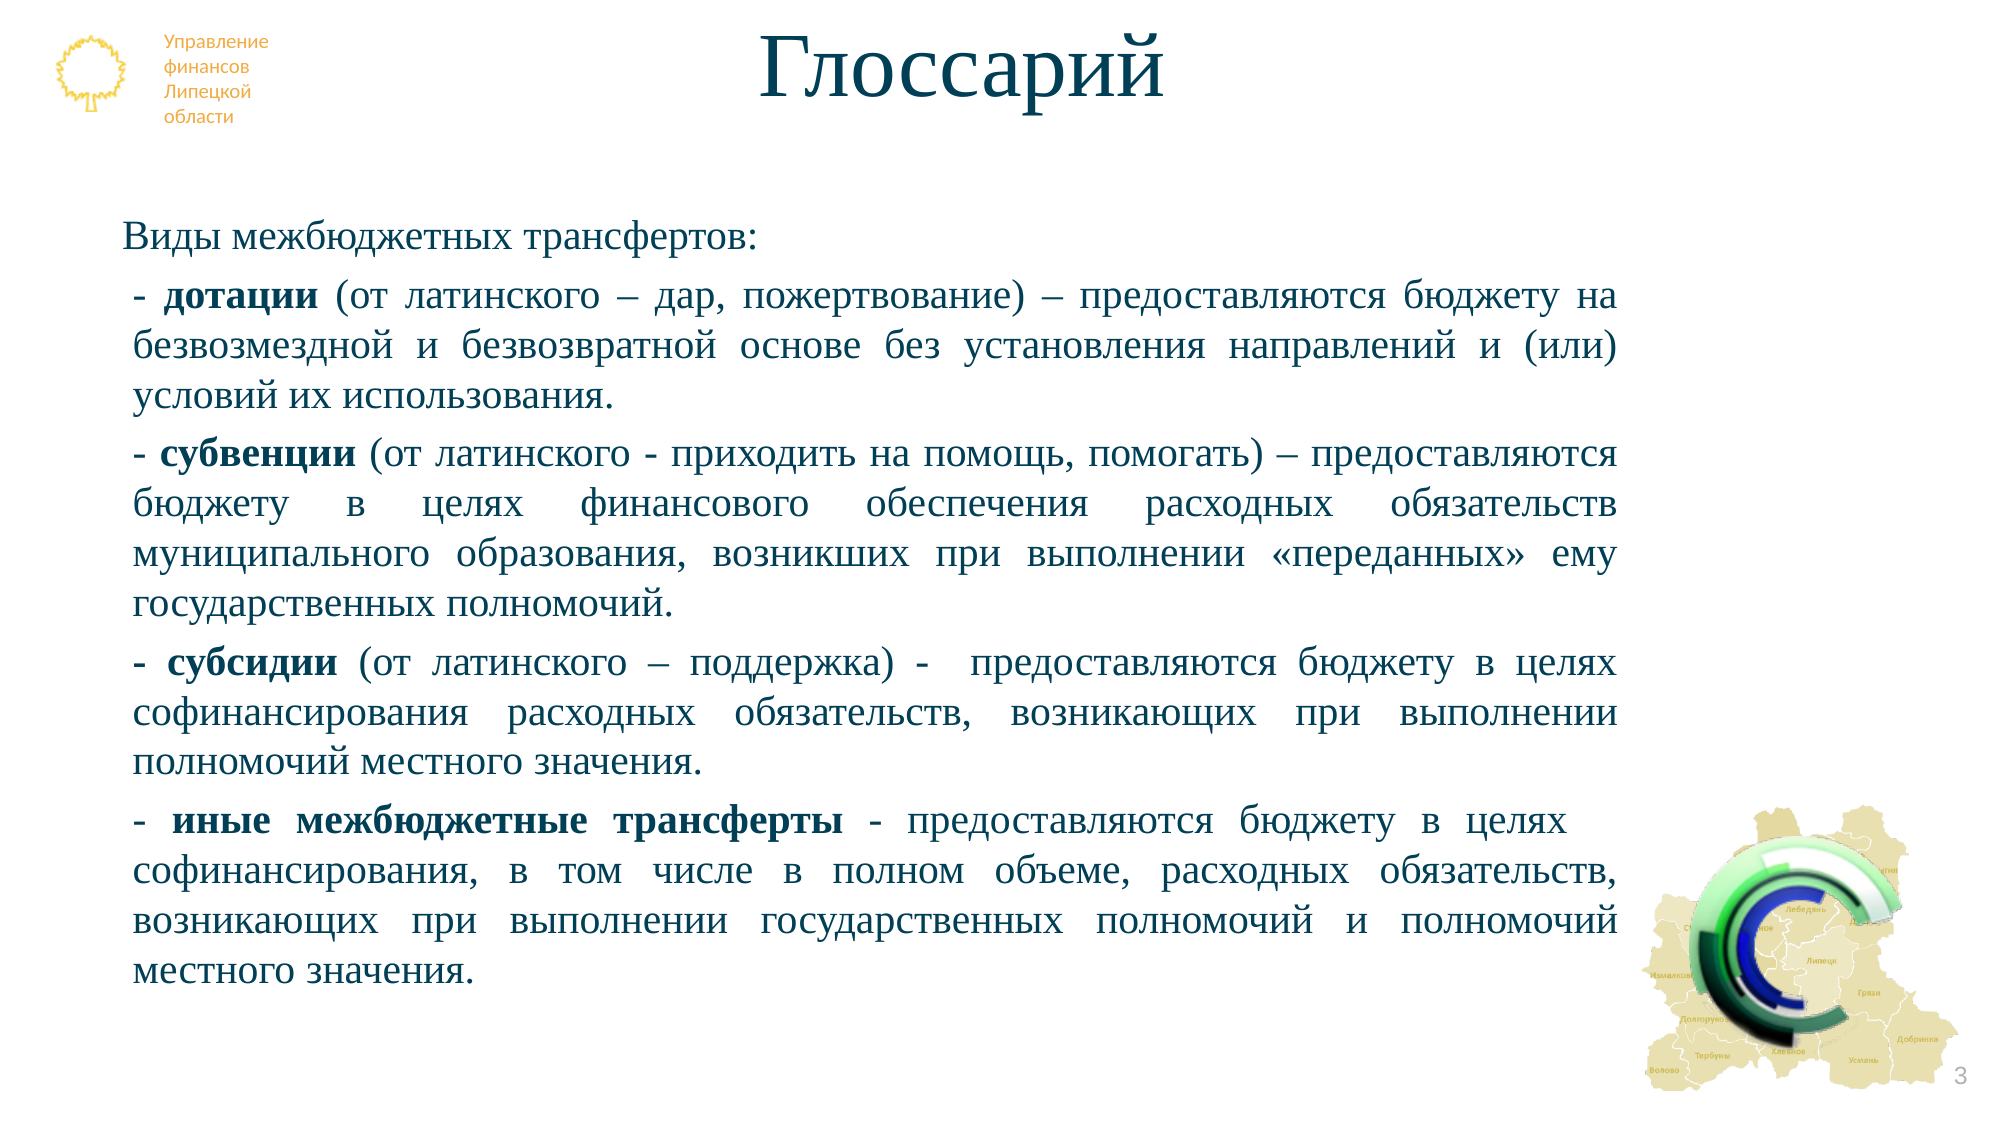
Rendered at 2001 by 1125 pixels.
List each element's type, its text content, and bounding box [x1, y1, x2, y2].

table_cell 321,9 [166, 359, 1537, 903]
title Межбюджетные трансферты, поступившие из федерального бюджета в 2023 году [191, 384, 1512, 878]
title Глоссарий [327, 18, 1598, 115]
table_cell Налог на имущество организаций [201, 394, 1502, 868]
table_cell 04 [182, 375, 1521, 887]
table_cell 211,0 [149, 342, 1554, 920]
picture [1641, 804, 1958, 1044]
picture [53, 32, 128, 116]
table_cell 579,8 [158, 351, 1545, 911]
table_cell Государственные гарантии Липецкой области [213, 406, 1490, 856]
slide_number 3 [1516, 1044, 1983, 1105]
table_cell 0,4 [227, 420, 1476, 842]
table_cell 235,2 [174, 367, 1529, 895]
text_box Виды межбюджетных трансфертов: - дотации (от латинского – дар, пожертвование) – предоставляются бюджету на безвозмездной и безвозвратной основе без установления направлений и (или) условий их использования. - субвенции (от латинского - приходить на помощь, помогать) – предоставляются бюджету в целях финансового обеспечения расходных обязательств муниципального образования, возникших при выполнении «переданных» ему государственных полномочий. - субсидии (от латинского – поддержка) - предоставляются бюджету в целях софинансирования расходных обязательств, возникающих при выполнении полномочий местного значения. - иные межбюджетные трансферты - предоставляются бюджету в целях софинансирования, в том числе в полном объеме, расходных обязательств, возникающих при выполнении государственных полномочий и полномочий местного значения. [249, 442, 1454, 820]
